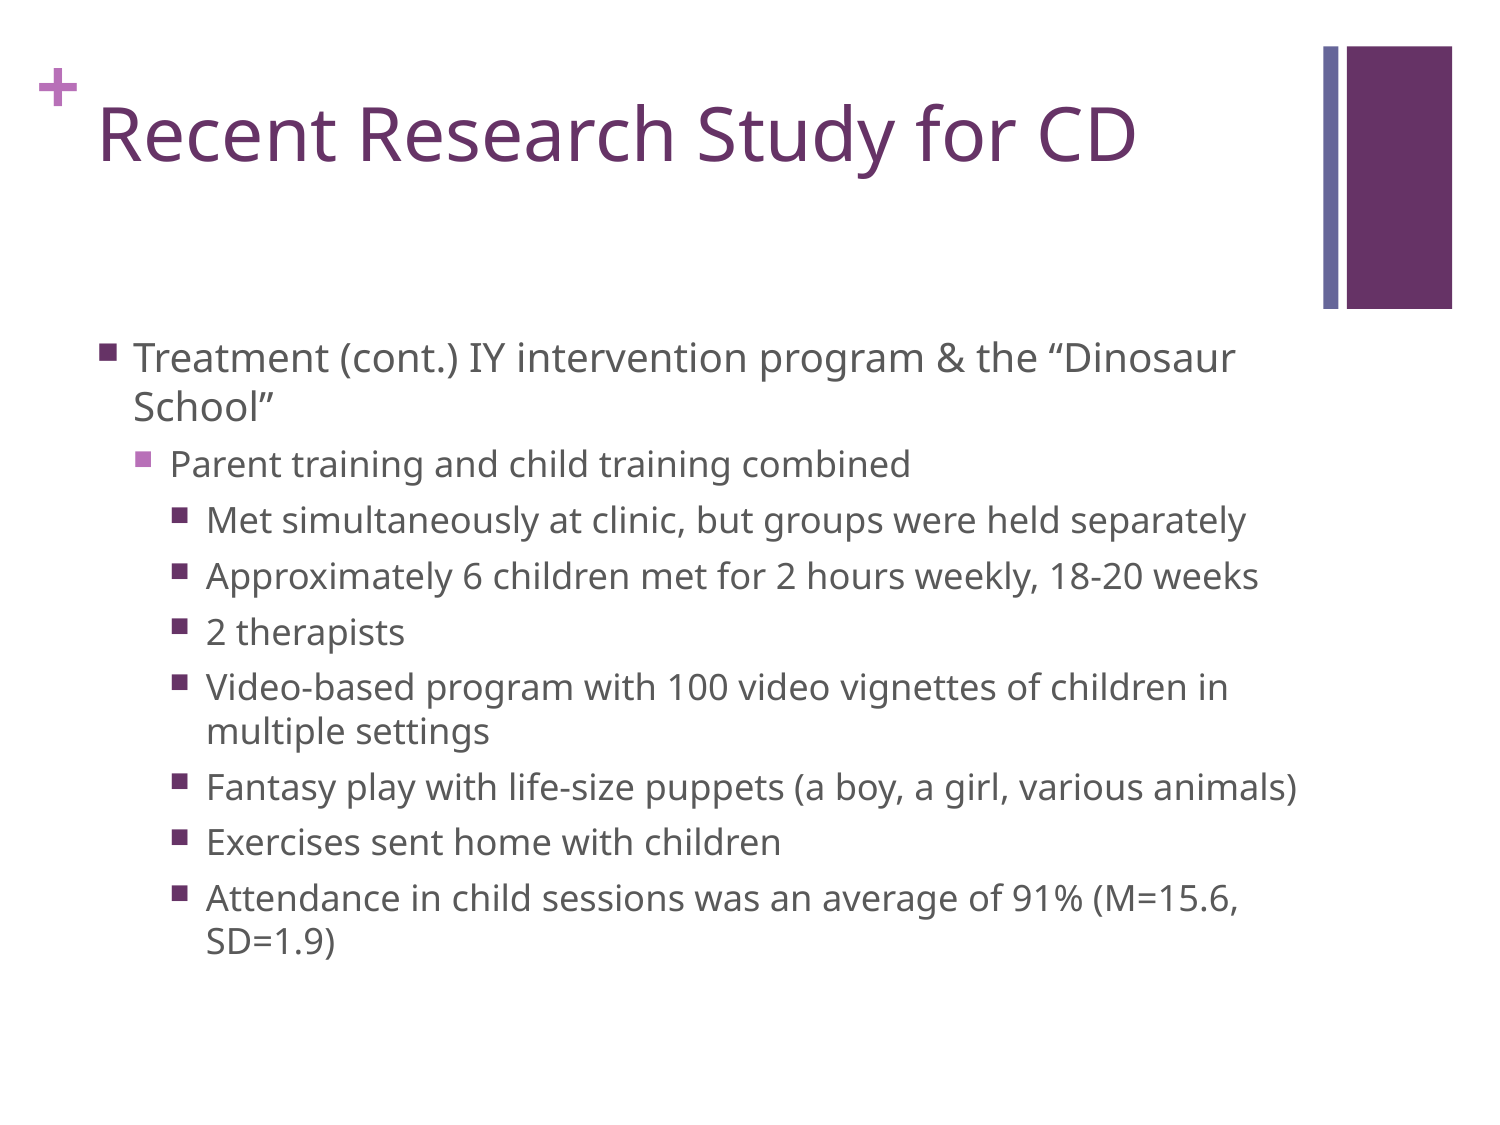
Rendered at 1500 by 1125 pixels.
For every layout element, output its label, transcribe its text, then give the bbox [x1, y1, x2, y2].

title Recent Research Study for CD [81, 79, 1322, 263]
list Treatment (cont.) IY intervention program & the “Dinosaur School” Parent training and child training combined Met simultaneously at clinic, but groups were held separately Approximately 6 children met for 2 hours weekly, 18-20 weeks 2 therapists Video-based program with 100 video vignettes of children in multiple settings Fantasy play with life-size puppets (a boy, a girl, various animals) Exercises sent home with children Attendance in child sessions was an average of 91% (M=15.6, SD=1.9) [81, 324, 1322, 1005]
